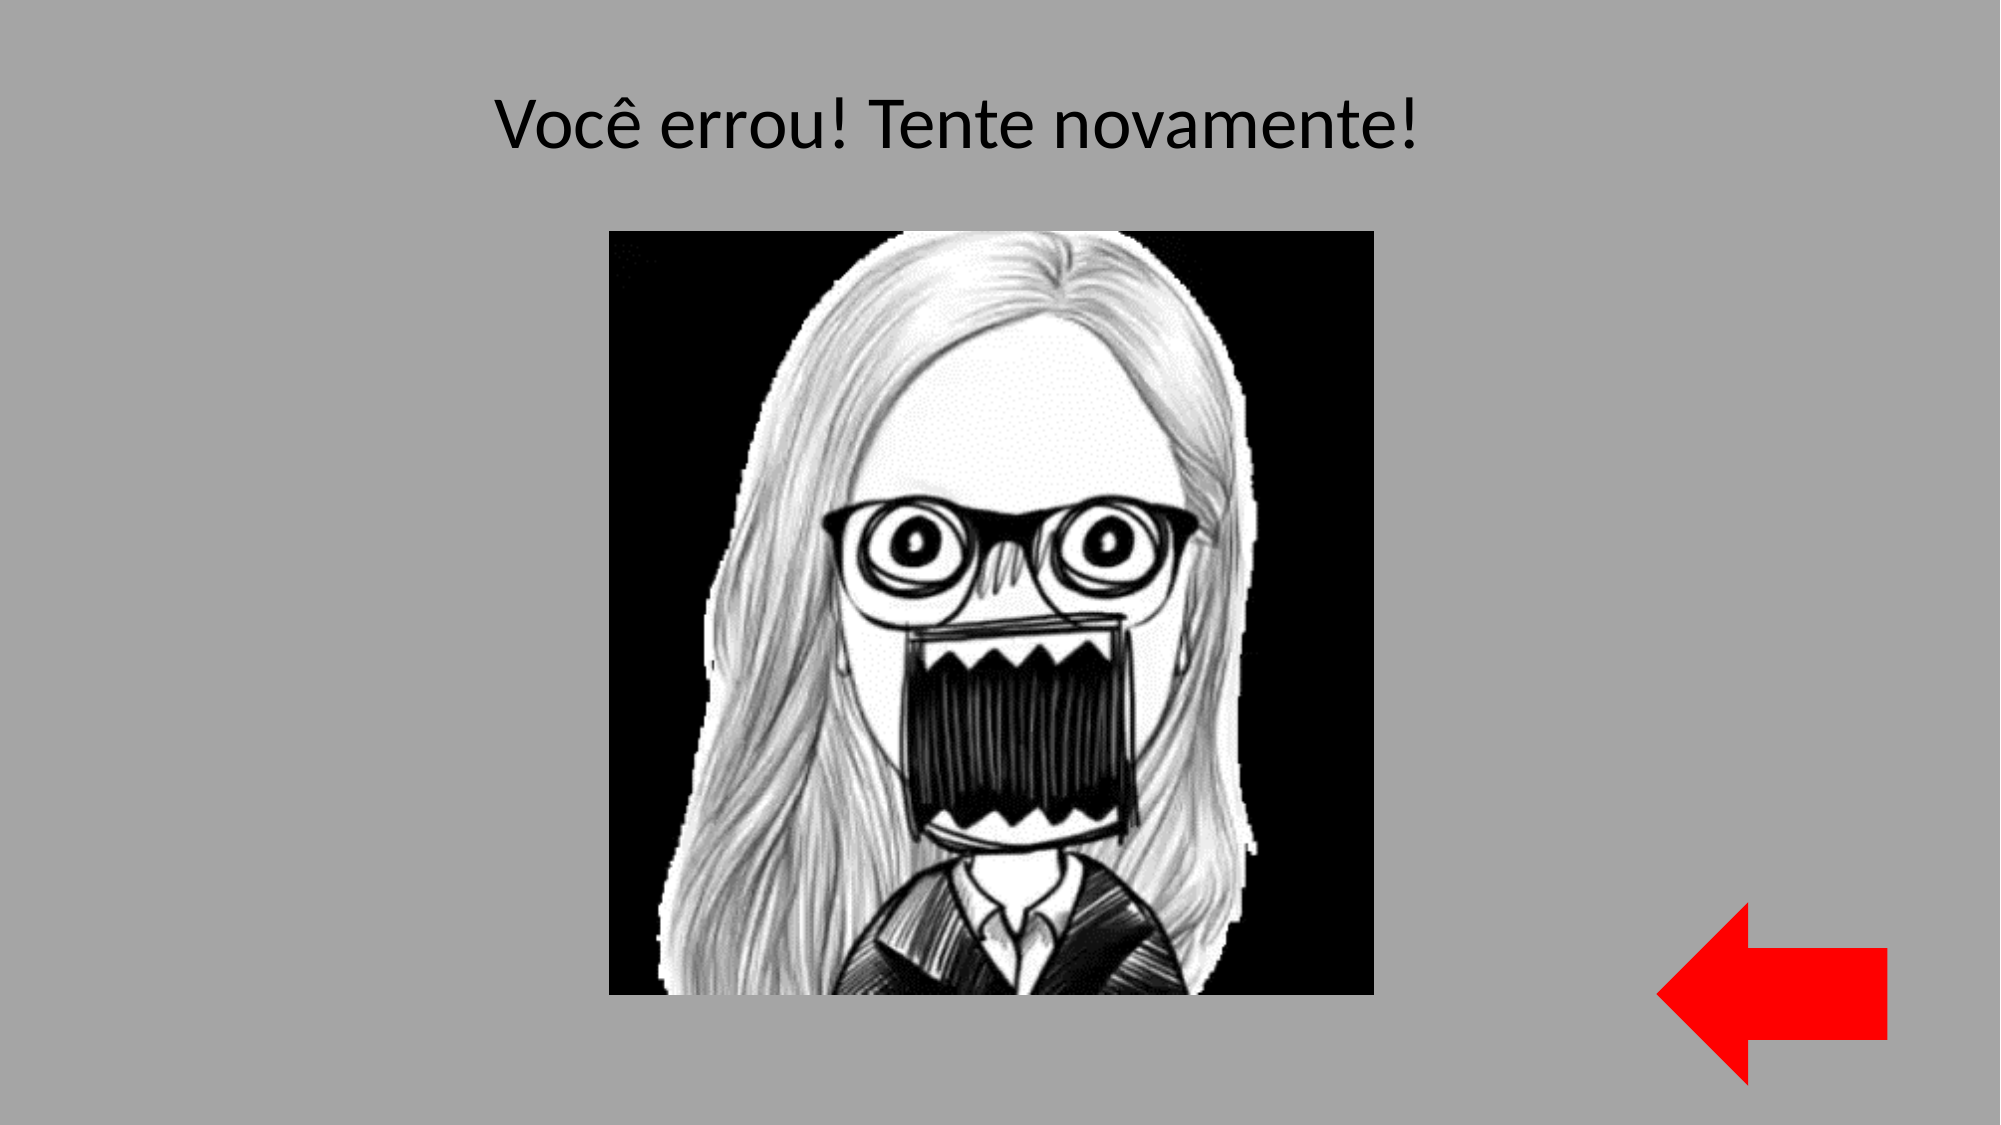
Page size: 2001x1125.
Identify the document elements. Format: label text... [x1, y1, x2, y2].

text_box [1654, 899, 1889, 1089]
text_box Você errou! Tente novamente! [261, 66, 1657, 172]
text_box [608, 230, 1375, 996]
